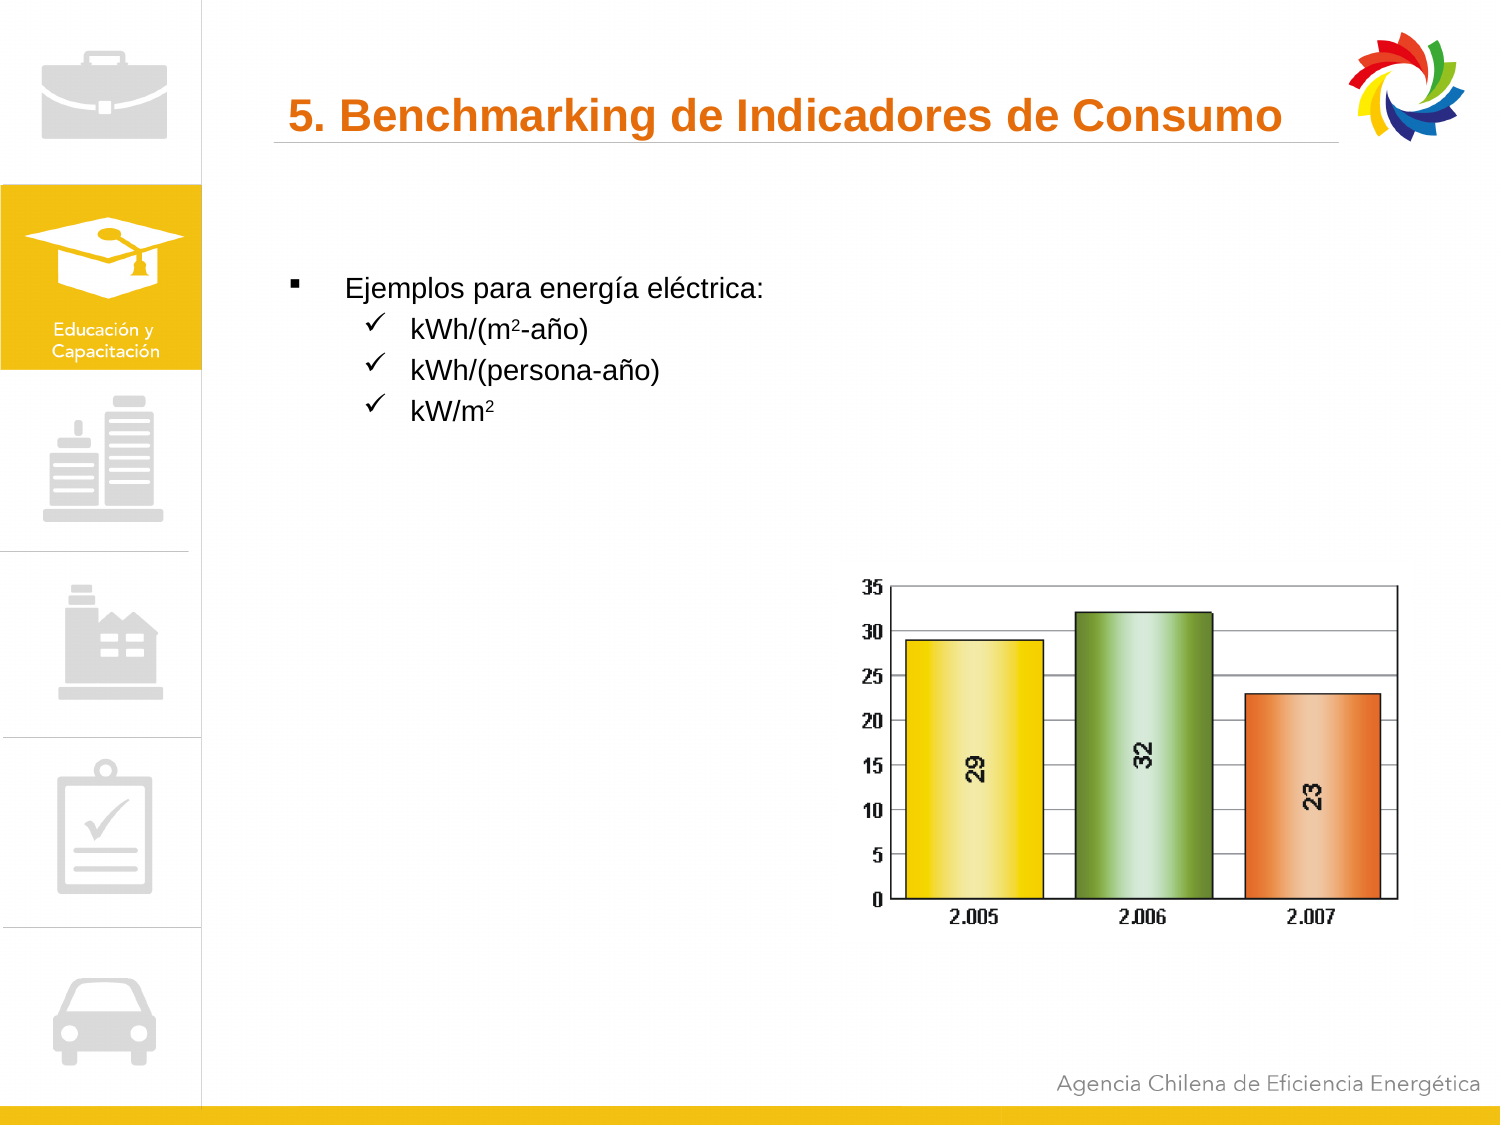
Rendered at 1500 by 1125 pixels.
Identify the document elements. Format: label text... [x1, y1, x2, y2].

list Ejemplos para energía eléctrica: kWh/(m2-año) kWh/(persona-año) kW/m2 [273, 262, 1425, 1005]
picture [0, 0, 1500, 1125]
text_box 5. Benchmarking de Indicadores de Consumo [273, 78, 1353, 146]
